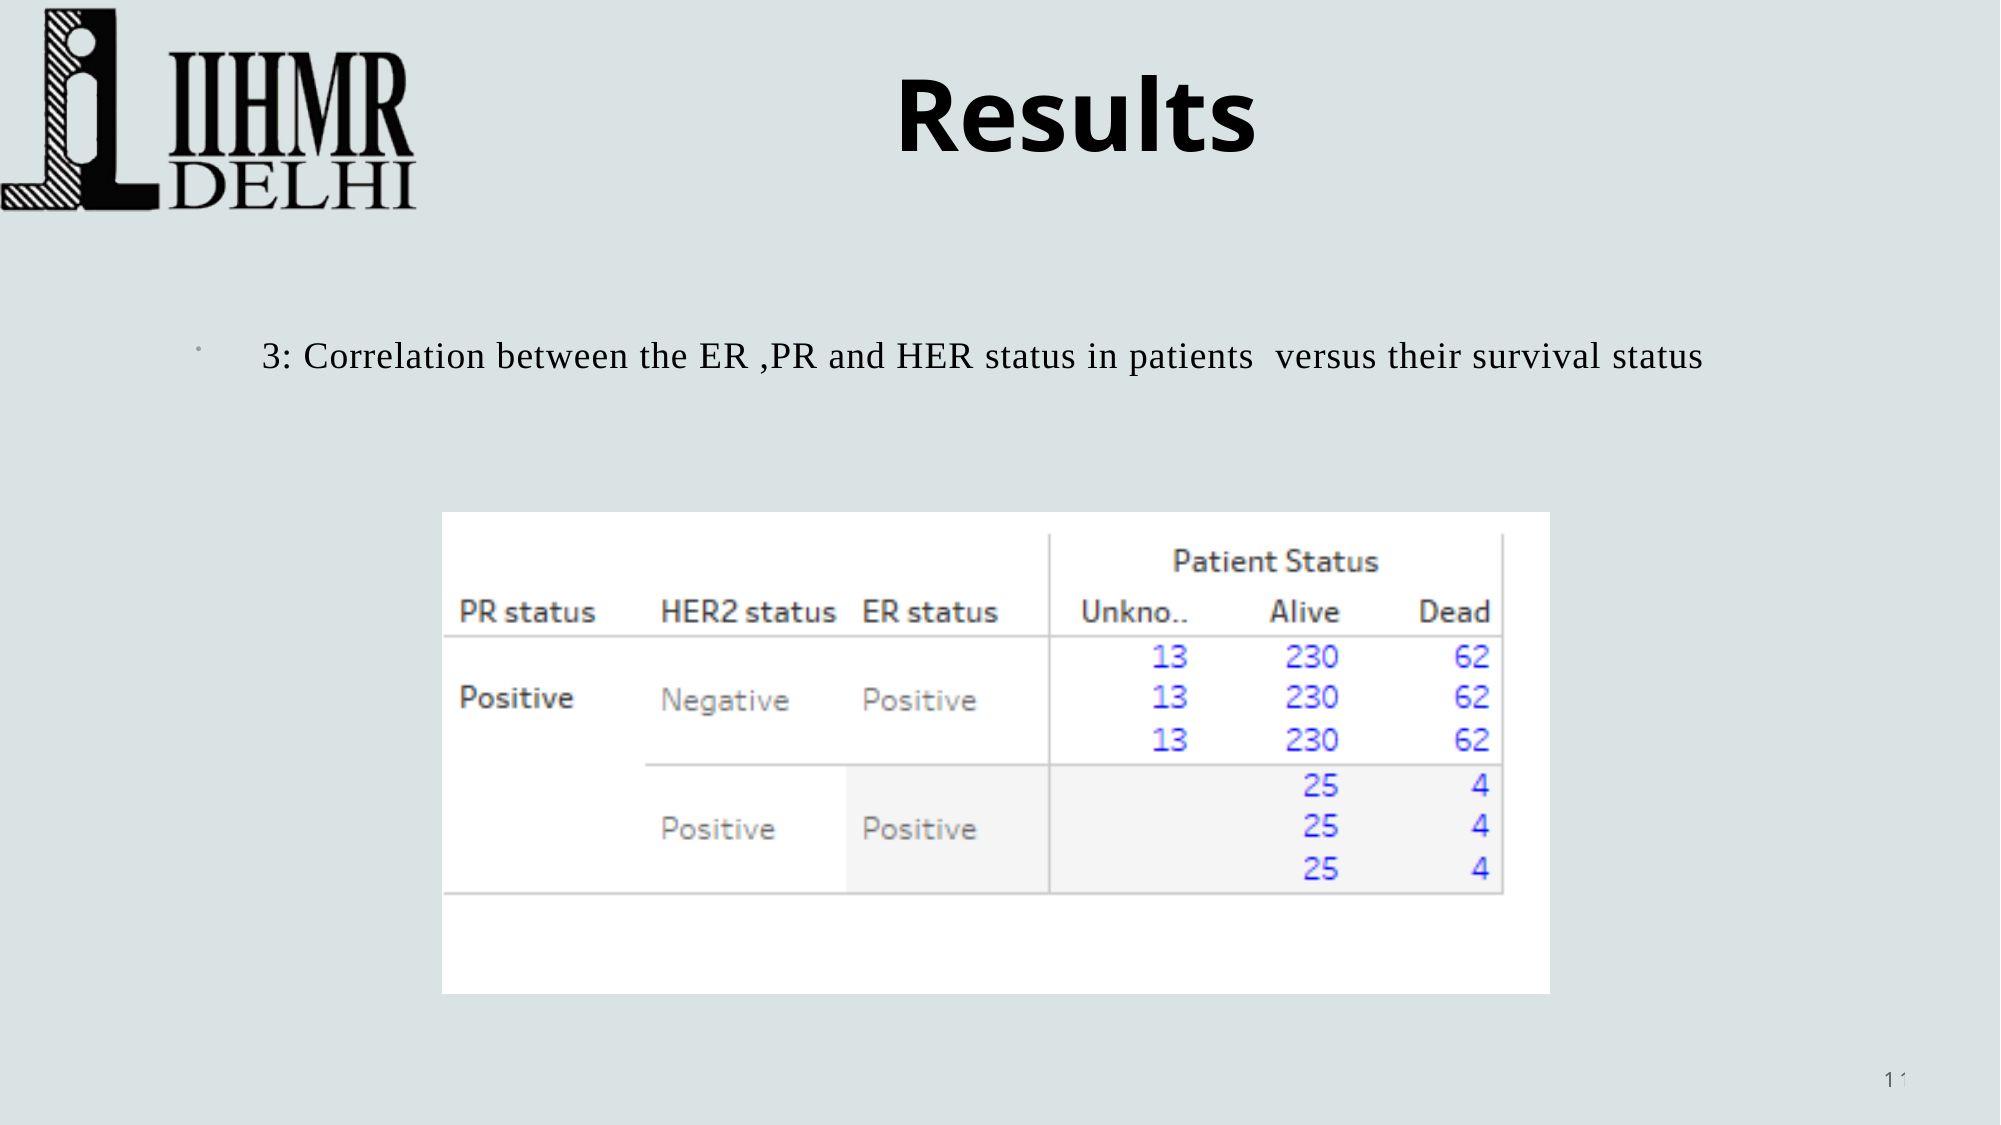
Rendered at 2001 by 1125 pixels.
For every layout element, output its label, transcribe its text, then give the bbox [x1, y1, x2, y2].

picture [0, 3, 443, 213]
title Results [470, 0, 1682, 179]
text_box 3: Correlation between the ER ,PR and HER status in patients versus their survival status [161, 317, 1843, 464]
picture [441, 512, 1551, 994]
slide_number 11 [1637, 1042, 1927, 1119]
